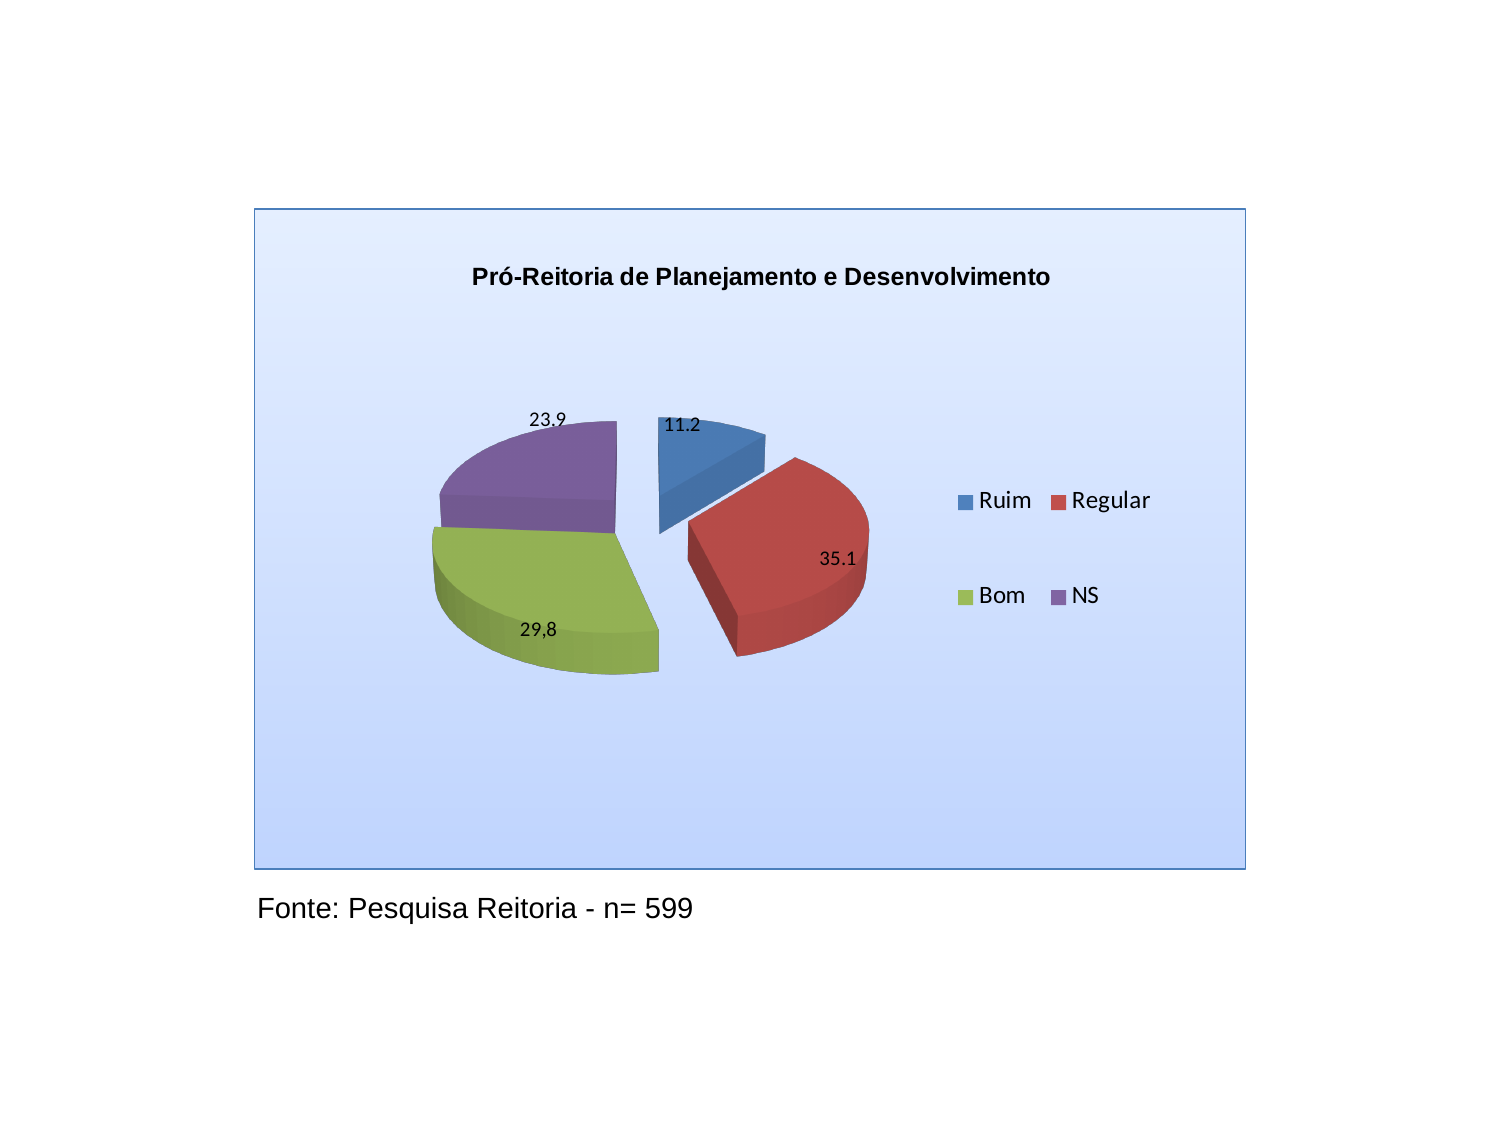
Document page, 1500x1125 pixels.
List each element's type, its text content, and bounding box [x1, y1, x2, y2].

chart [253, 207, 1247, 870]
text_box Fonte: Pesquisa Reitoria - n= 599 [242, 881, 750, 932]
